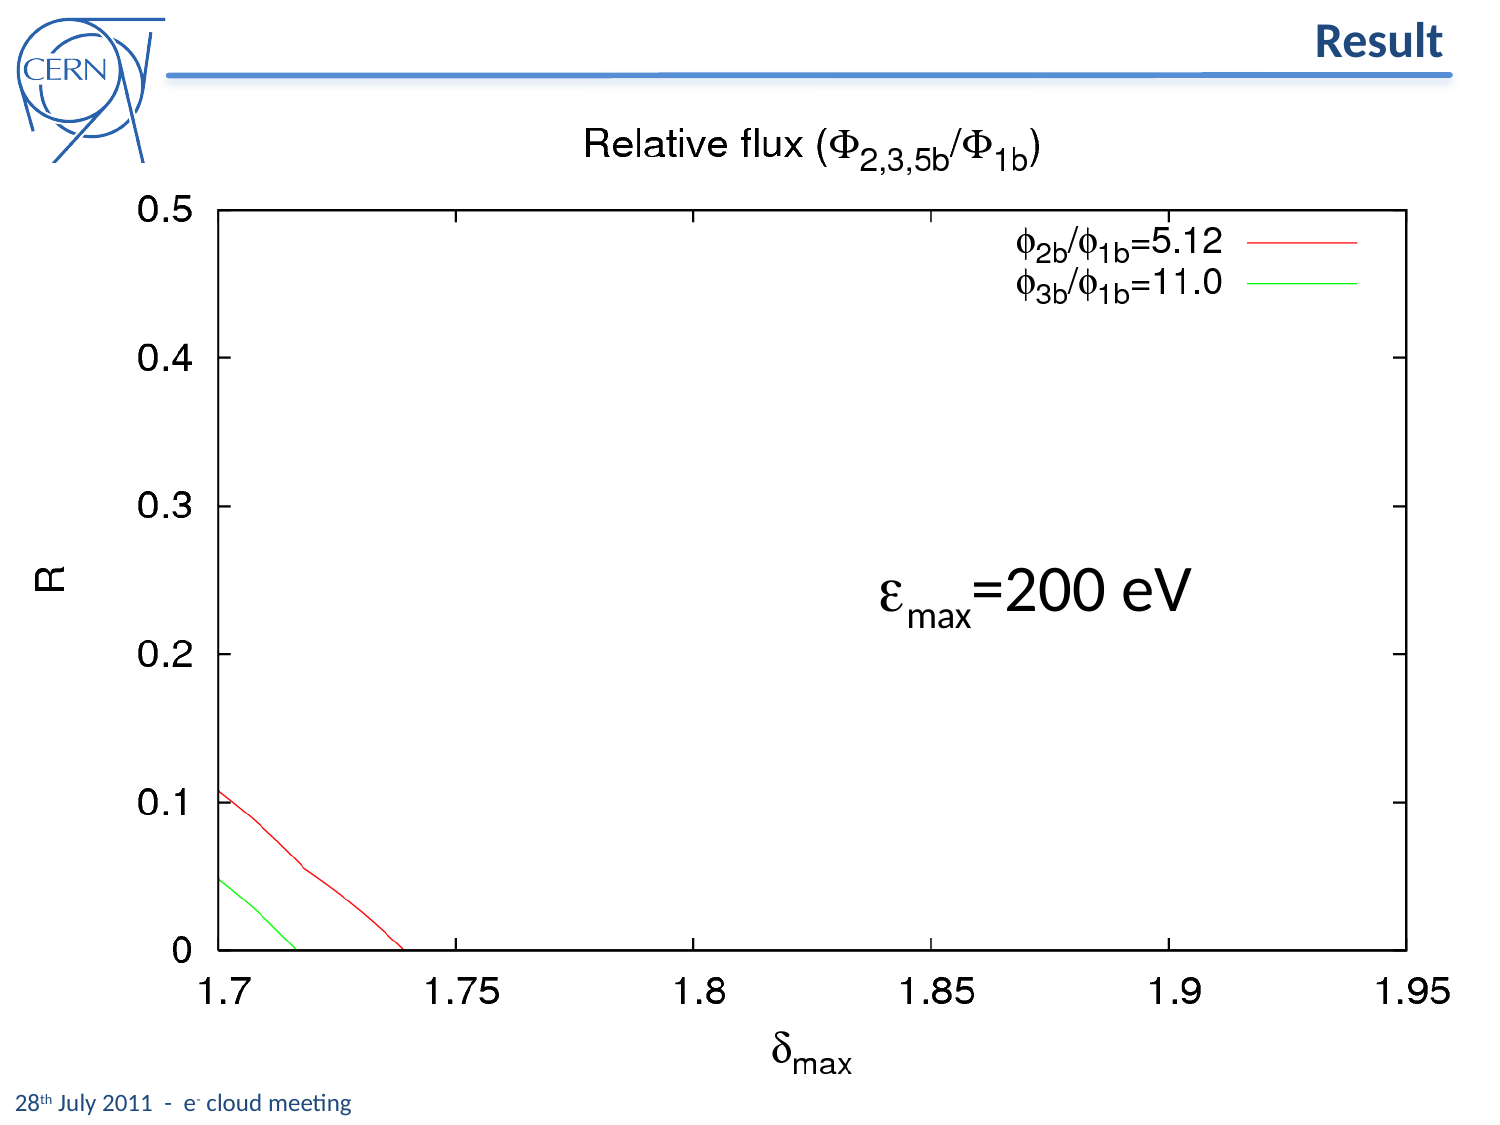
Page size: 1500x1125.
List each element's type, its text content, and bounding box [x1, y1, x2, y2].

text_box Result [1299, 0, 1475, 75]
text_box 28th July 2011 - e- cloud meeting [0, 1079, 1413, 1125]
picture [10, 10, 1476, 1113]
